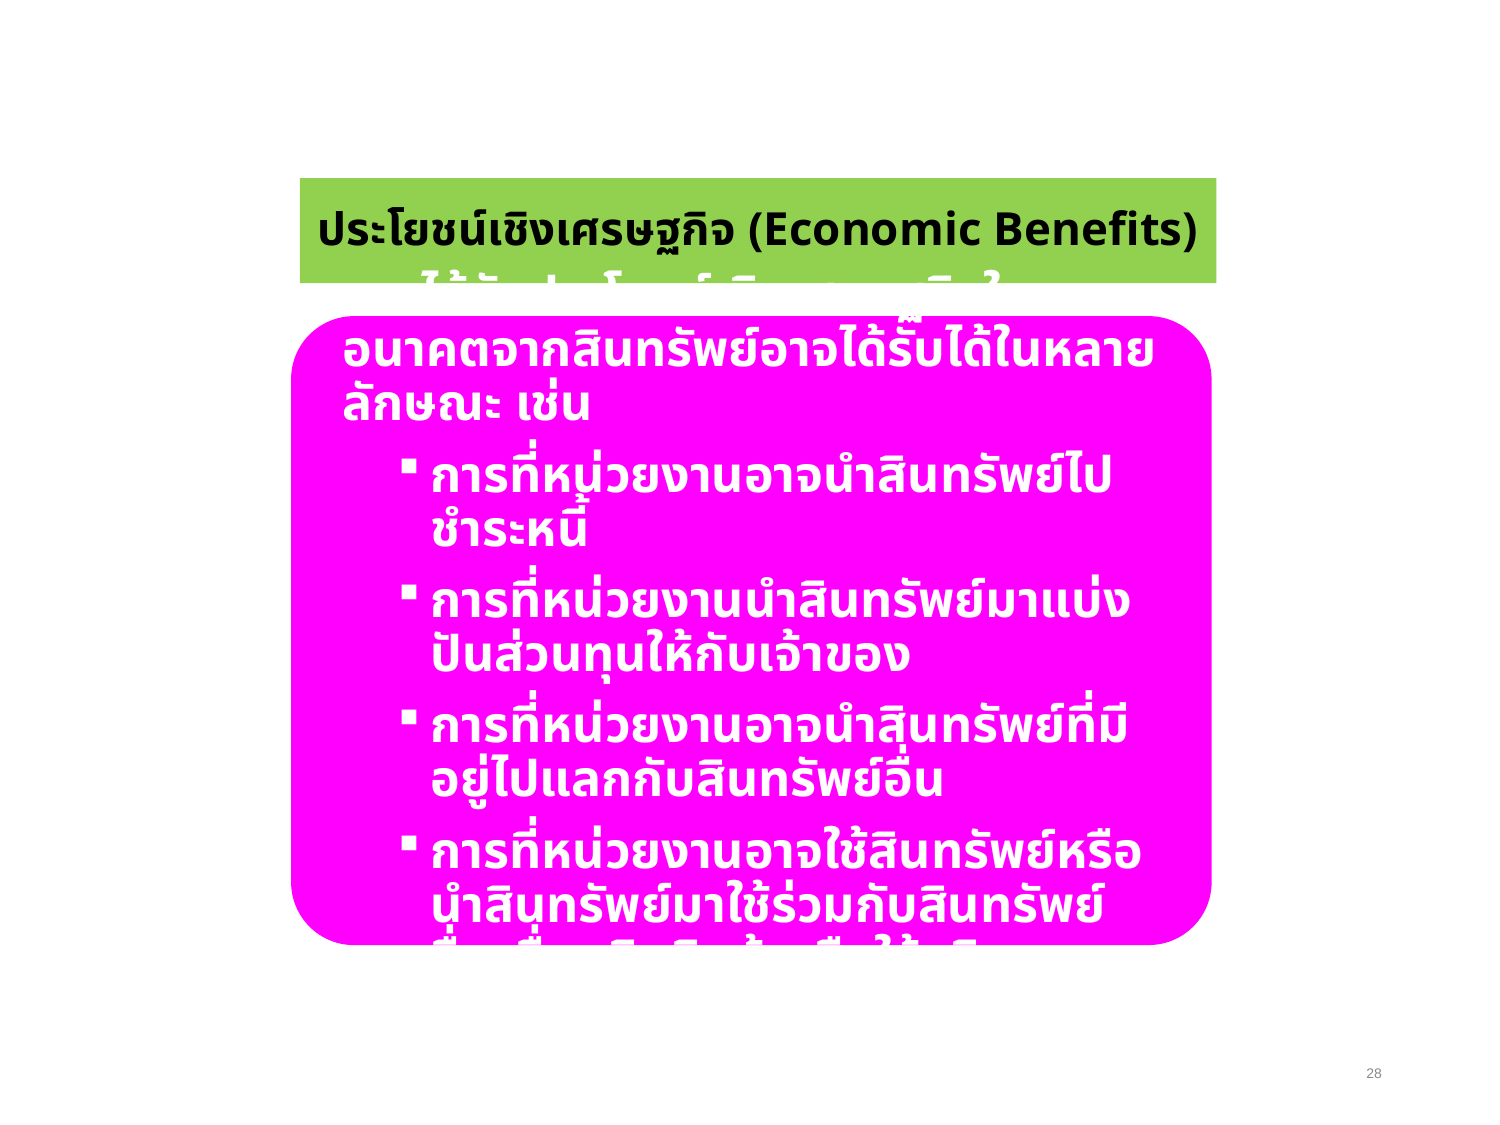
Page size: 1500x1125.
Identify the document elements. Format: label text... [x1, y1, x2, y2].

slide_number 28 [1059, 1042, 1397, 1103]
text_box ประโยชน์เชิงเศรษฐกิจ (Economic Benefits) [299, 178, 1217, 284]
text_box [291, 316, 1212, 946]
